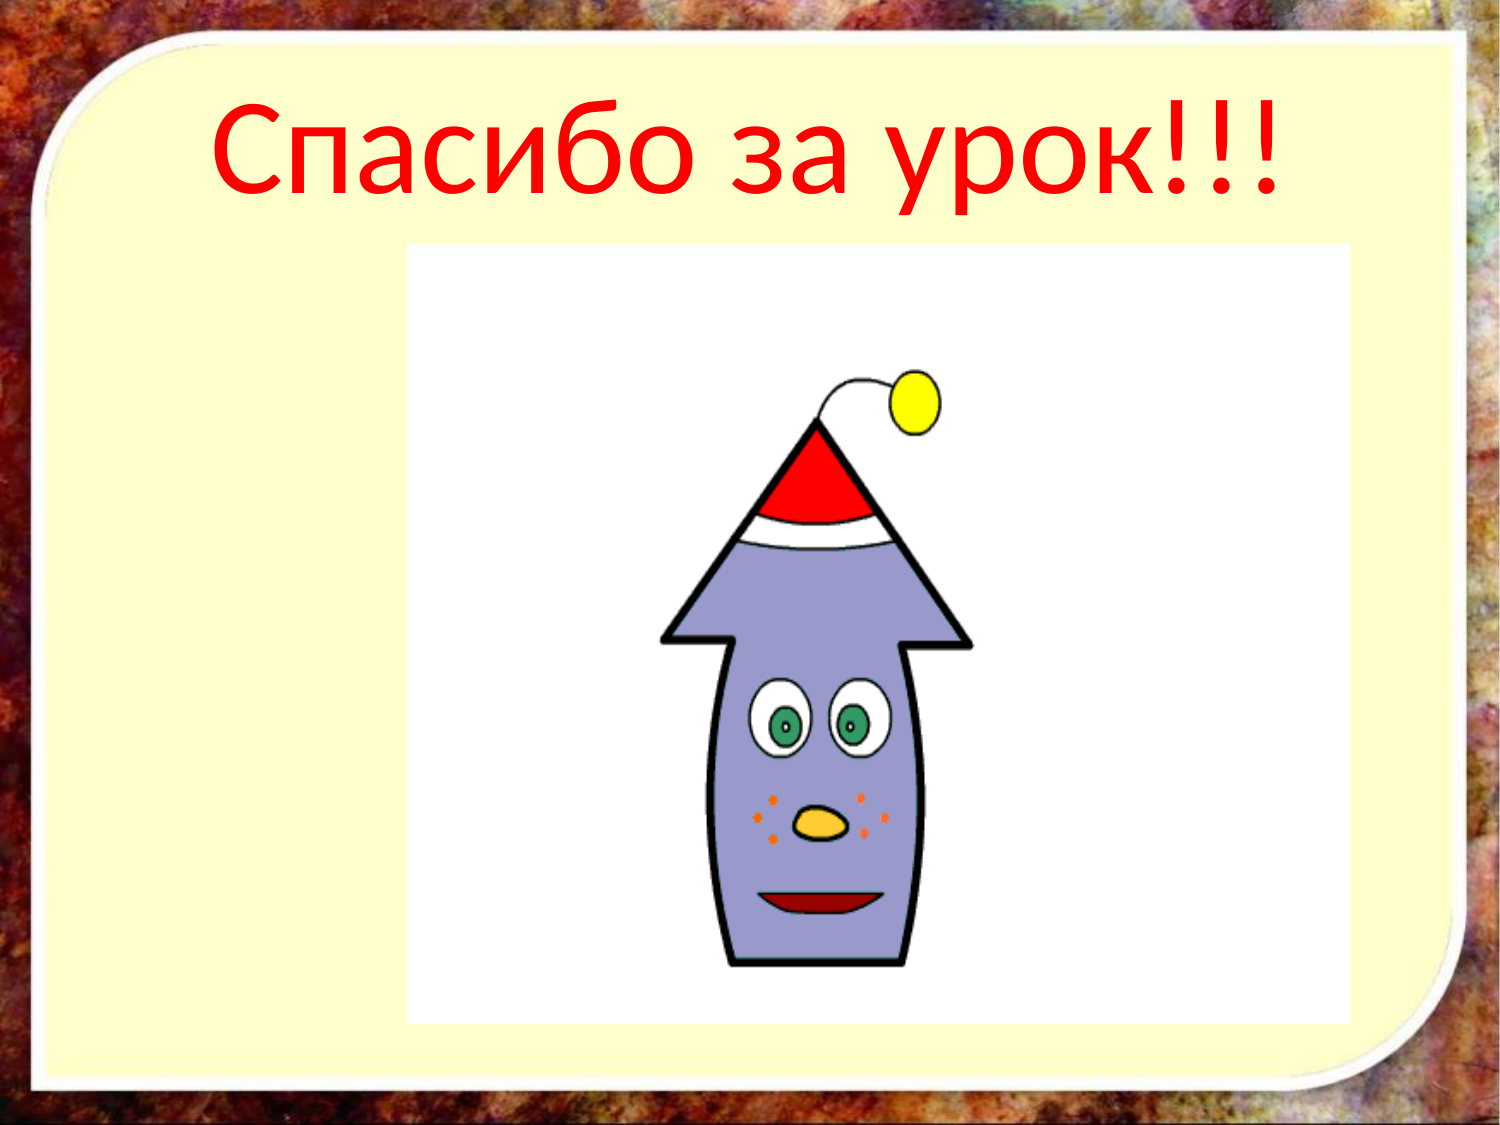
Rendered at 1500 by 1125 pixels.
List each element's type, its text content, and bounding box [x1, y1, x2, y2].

picture [0, 0, 1500, 1125]
title Спасибо за урок!!! [75, 45, 1425, 233]
